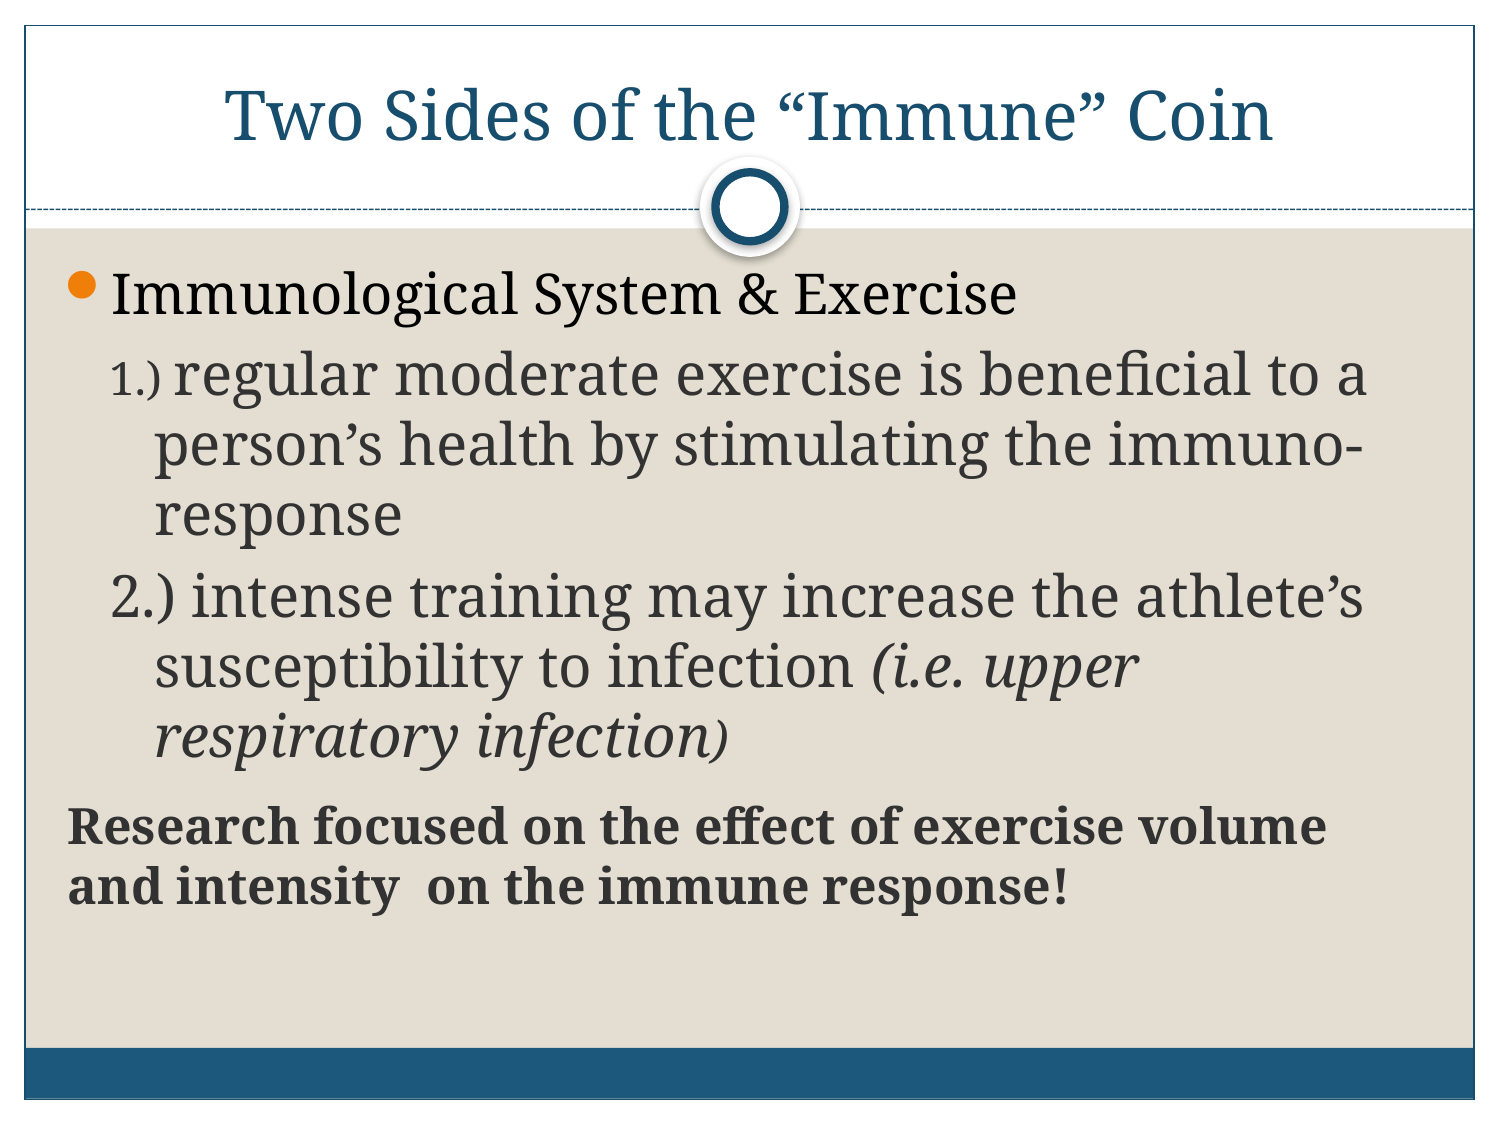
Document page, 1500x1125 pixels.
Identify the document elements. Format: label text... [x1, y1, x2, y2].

title Two Sides of the “Immune” Coin [49, 37, 1450, 162]
list Immunological System & Exercise 1.) regular moderate exercise is beneficial to a person’s health by stimulating the immuno-response 2.) intense training may increase the athlete’s susceptibility to infection (i.e. upper respiratory infection) [49, 250, 1445, 1001]
text_box Research focused on the effect of exercise volume and intensity on the immune response! [53, 786, 1418, 922]
